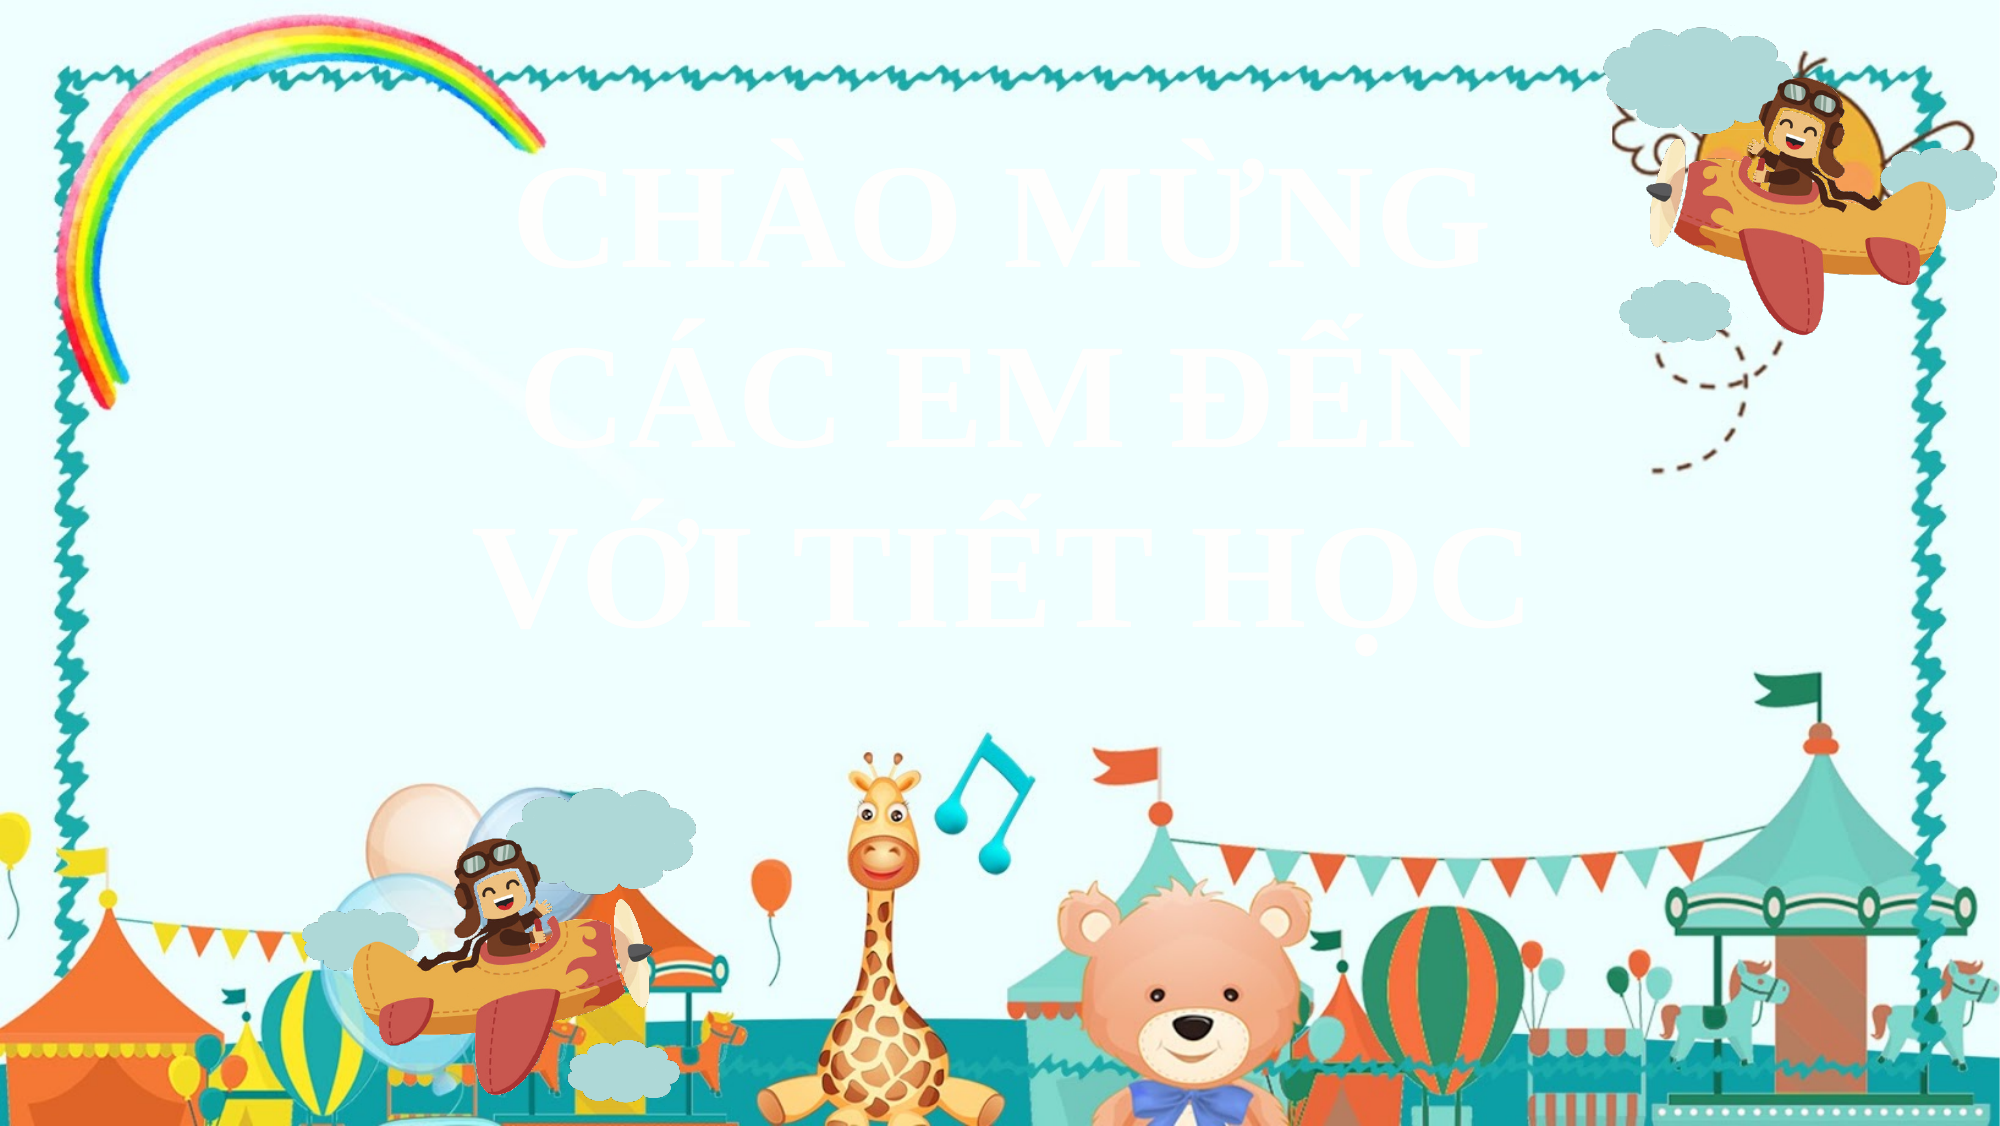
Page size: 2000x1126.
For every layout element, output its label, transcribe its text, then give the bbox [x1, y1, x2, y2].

picture [0, 0, 2000, 1126]
text_box CHÀO MỪNG CÁC EM ĐẾN VỚI TIẾT HỌC [383, 112, 1624, 664]
